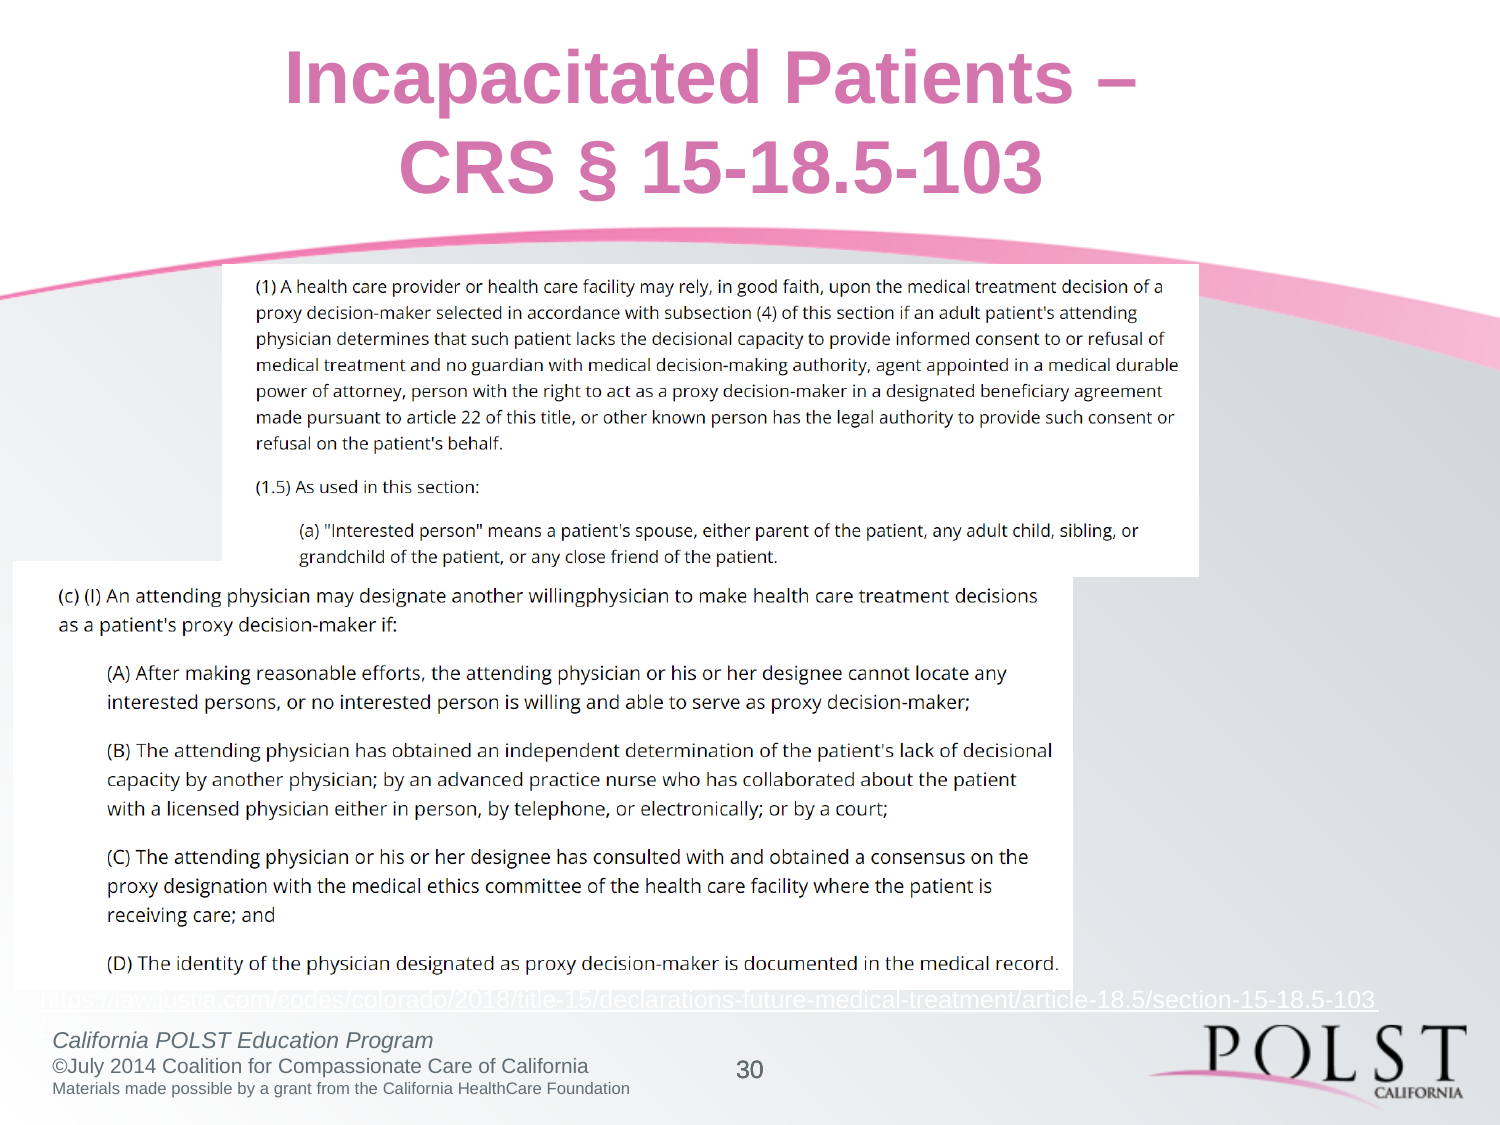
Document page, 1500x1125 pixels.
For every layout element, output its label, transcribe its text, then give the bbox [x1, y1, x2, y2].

picture [0, 0, 1500, 1125]
title Incapacitated Patients – CRS § 15-18.5-103 [75, 37, 1369, 201]
text_box https://law.justia.com/codes/colorado/2018/title-15/declarations-future-medical-treatment/article-18.5/section-15-18.5-103/ [25, 976, 1397, 1052]
